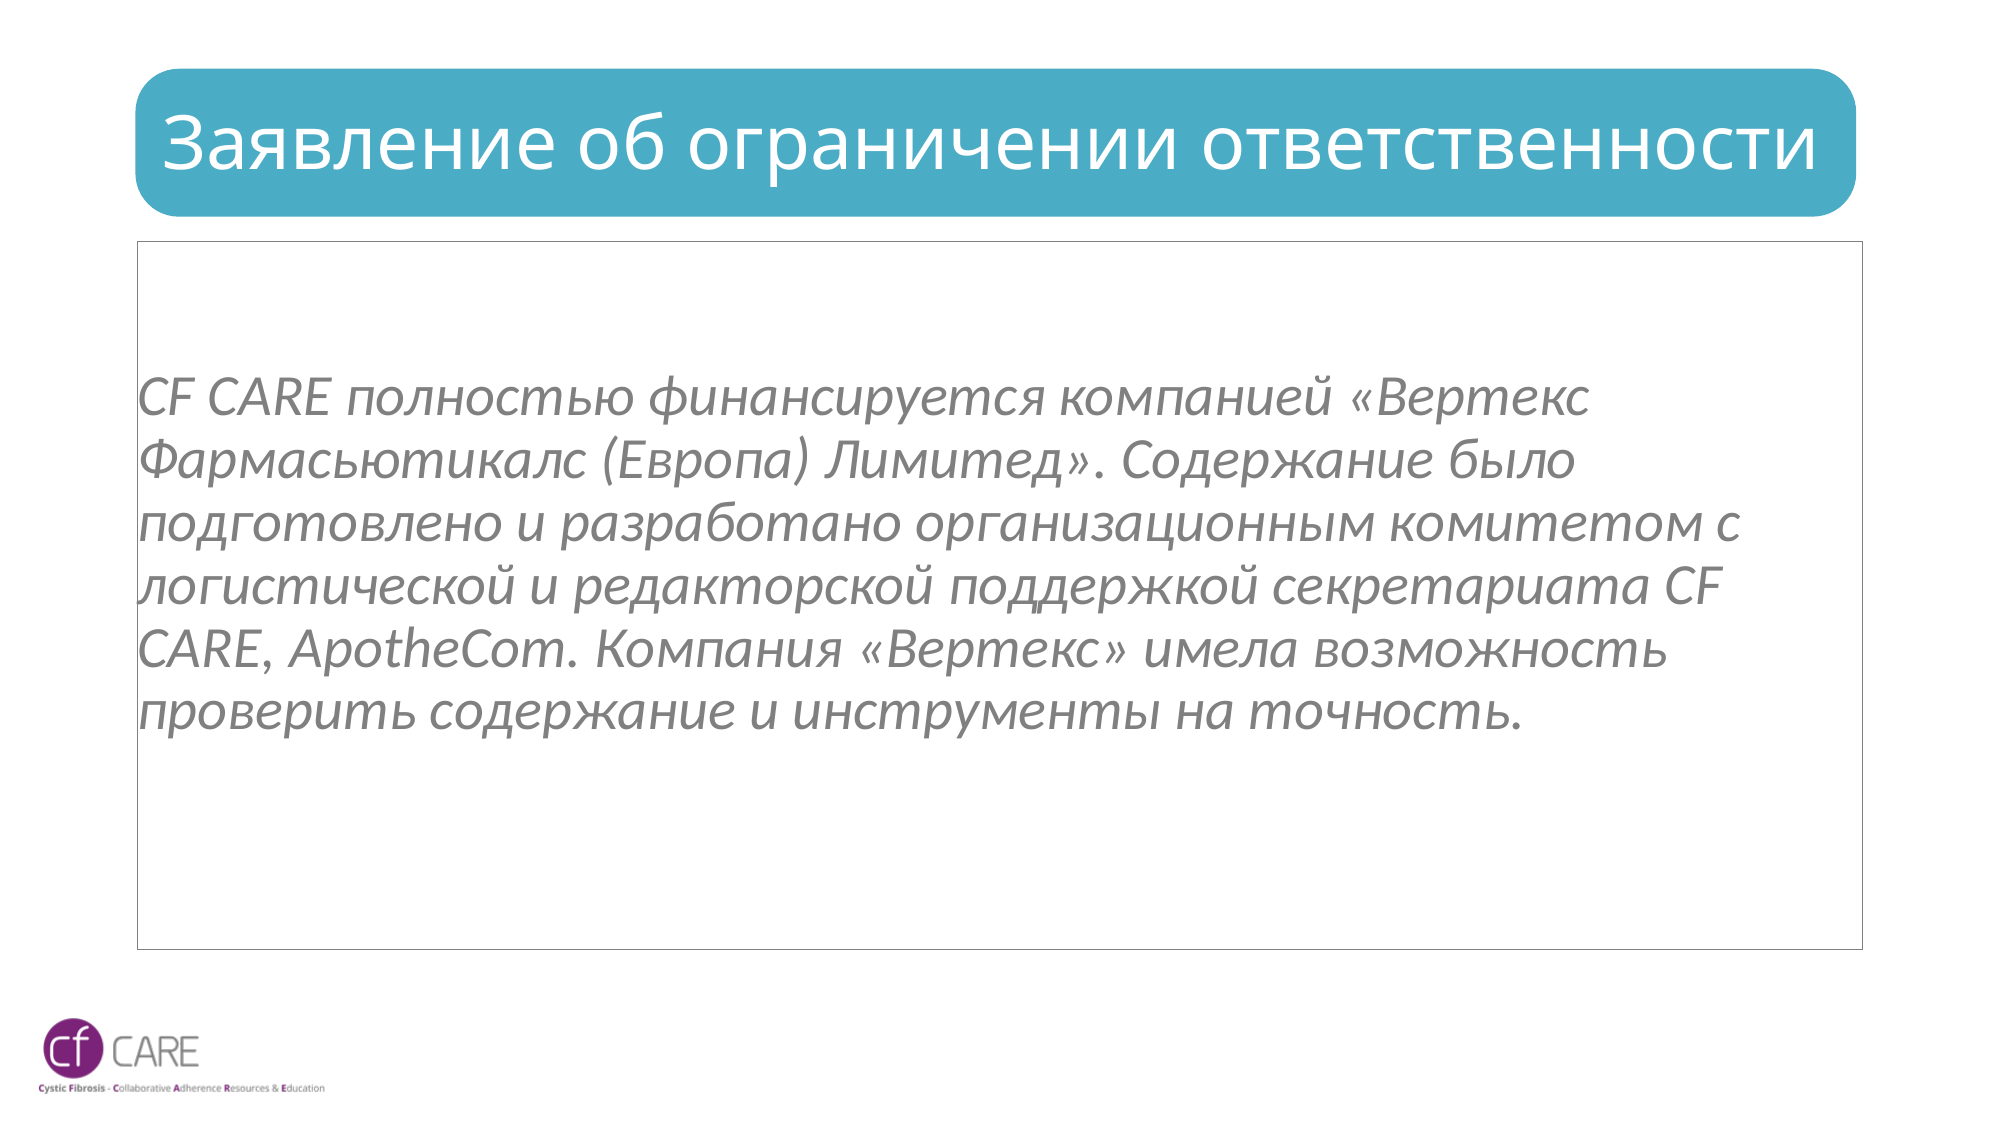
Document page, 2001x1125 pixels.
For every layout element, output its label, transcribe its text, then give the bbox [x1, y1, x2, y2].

picture [33, 1013, 332, 1100]
title Заявление об ограничении ответственности [162, 93, 1840, 203]
list CF CARE полностью финансируется компанией «Вертекс Фармасьютикалс (Европа) Лимитед». Содержание было подготовлено и разработано организационным комитетом с логистической и редакторской поддержкой секретариата CF CARE, ApotheCom. Компания «Вертекс» имела возможность проверить содержание и инструменты на точность. [137, 241, 1863, 950]
